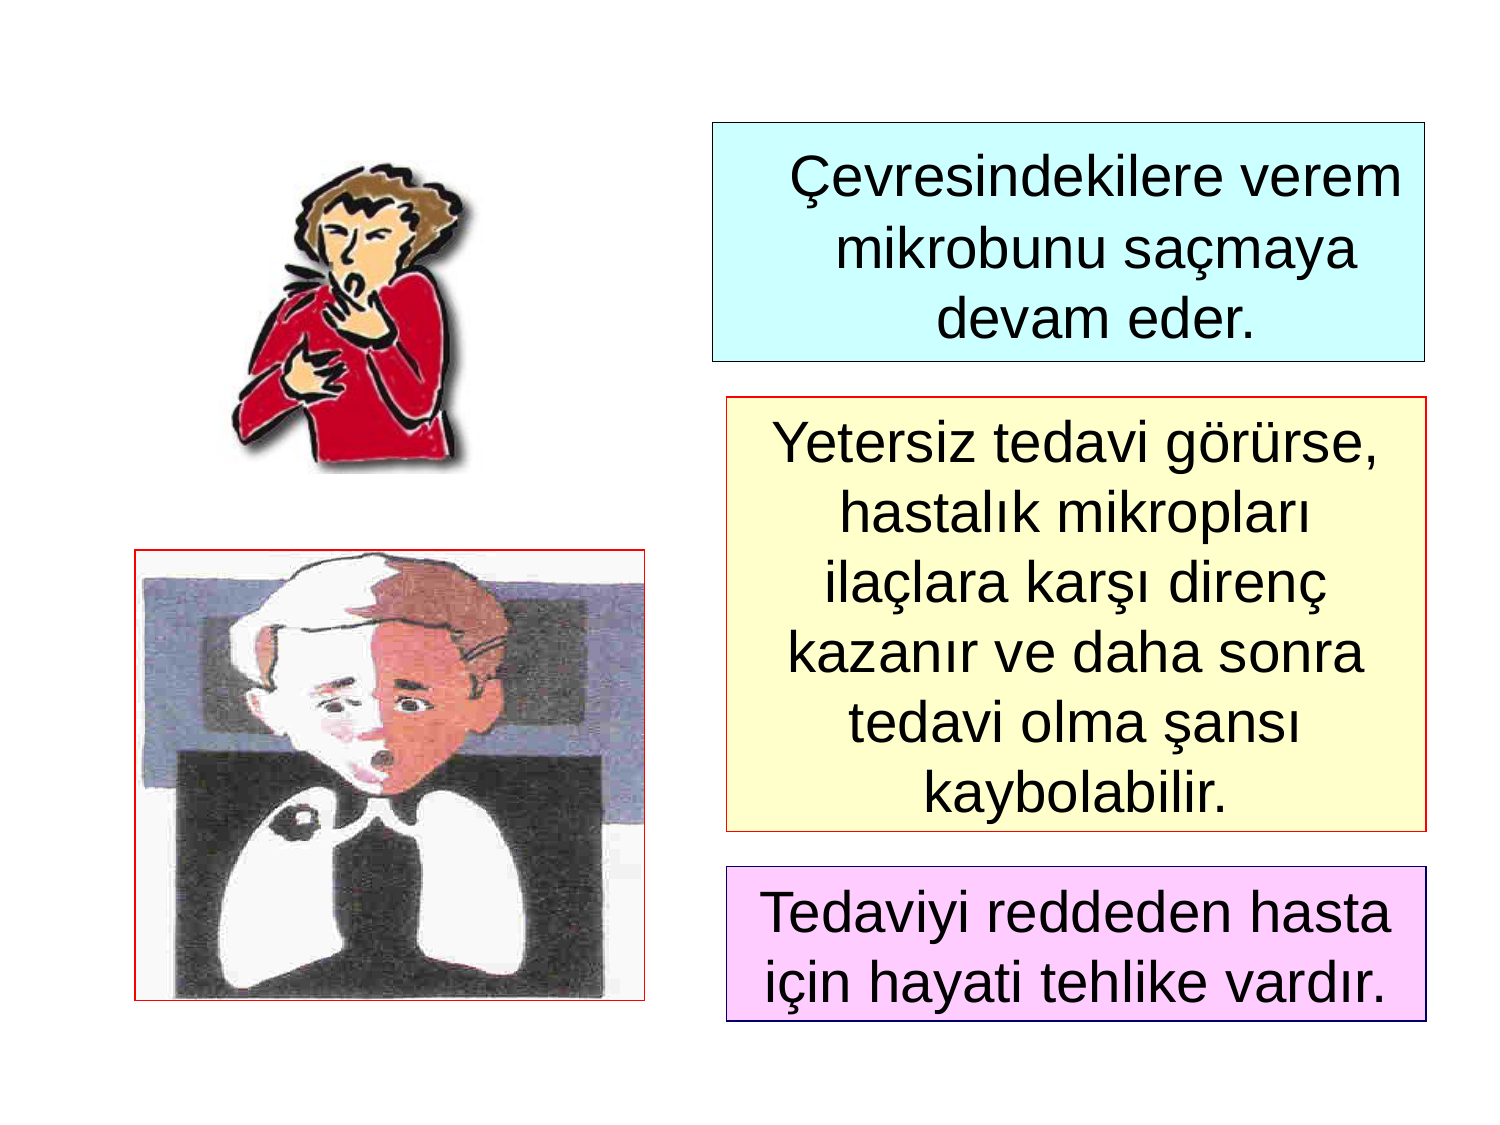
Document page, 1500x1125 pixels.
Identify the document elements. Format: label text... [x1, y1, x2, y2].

text_box Tedaviyi reddeden hasta için hayati tehlike vardır. [726, 866, 1427, 1022]
picture [194, 160, 508, 474]
list Çevresindekilere verem mikrobunu saçmaya devam eder. [712, 122, 1425, 362]
picture [135, 550, 644, 1000]
text_box Yetersiz tedavi görürse, hastalık mikropları ilaçlara karşı direnç kazanır ve daha sonra tedavi olma şansı kaybolabilir. [726, 397, 1427, 832]
